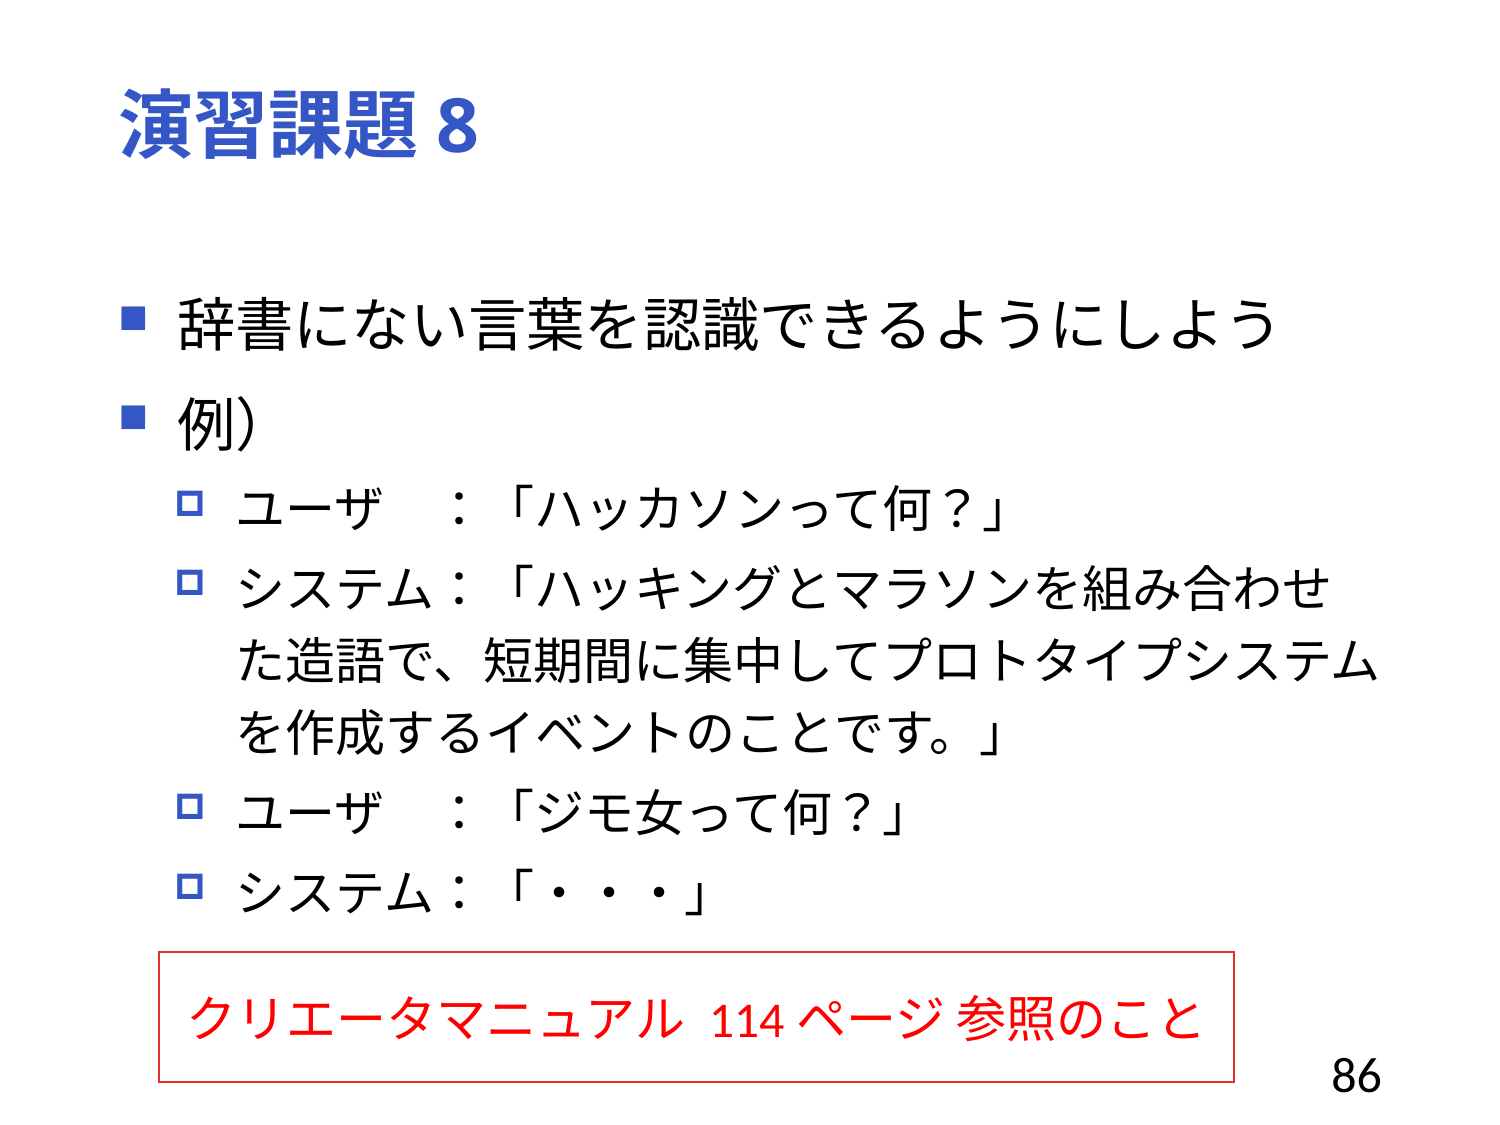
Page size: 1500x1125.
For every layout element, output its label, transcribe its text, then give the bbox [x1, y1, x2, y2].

slide_number 86 [1059, 1042, 1397, 1103]
text_box クリエータマニュアル 114ページ 参照のこと [158, 951, 1235, 1083]
list 辞書にない言葉を認識できるようにしよう 例） ユーザ ：「ハッカソンって何？」 システム：「ハッキングとマラソンを組み合わせた造語で、短期間に集中してプロトタイプシステムを作成するイベントのことです。」 ユーザ ：「ジモ女って何？」 システム：「・・・」 [103, 267, 1397, 981]
title 演習課題8 [103, 19, 1397, 237]
